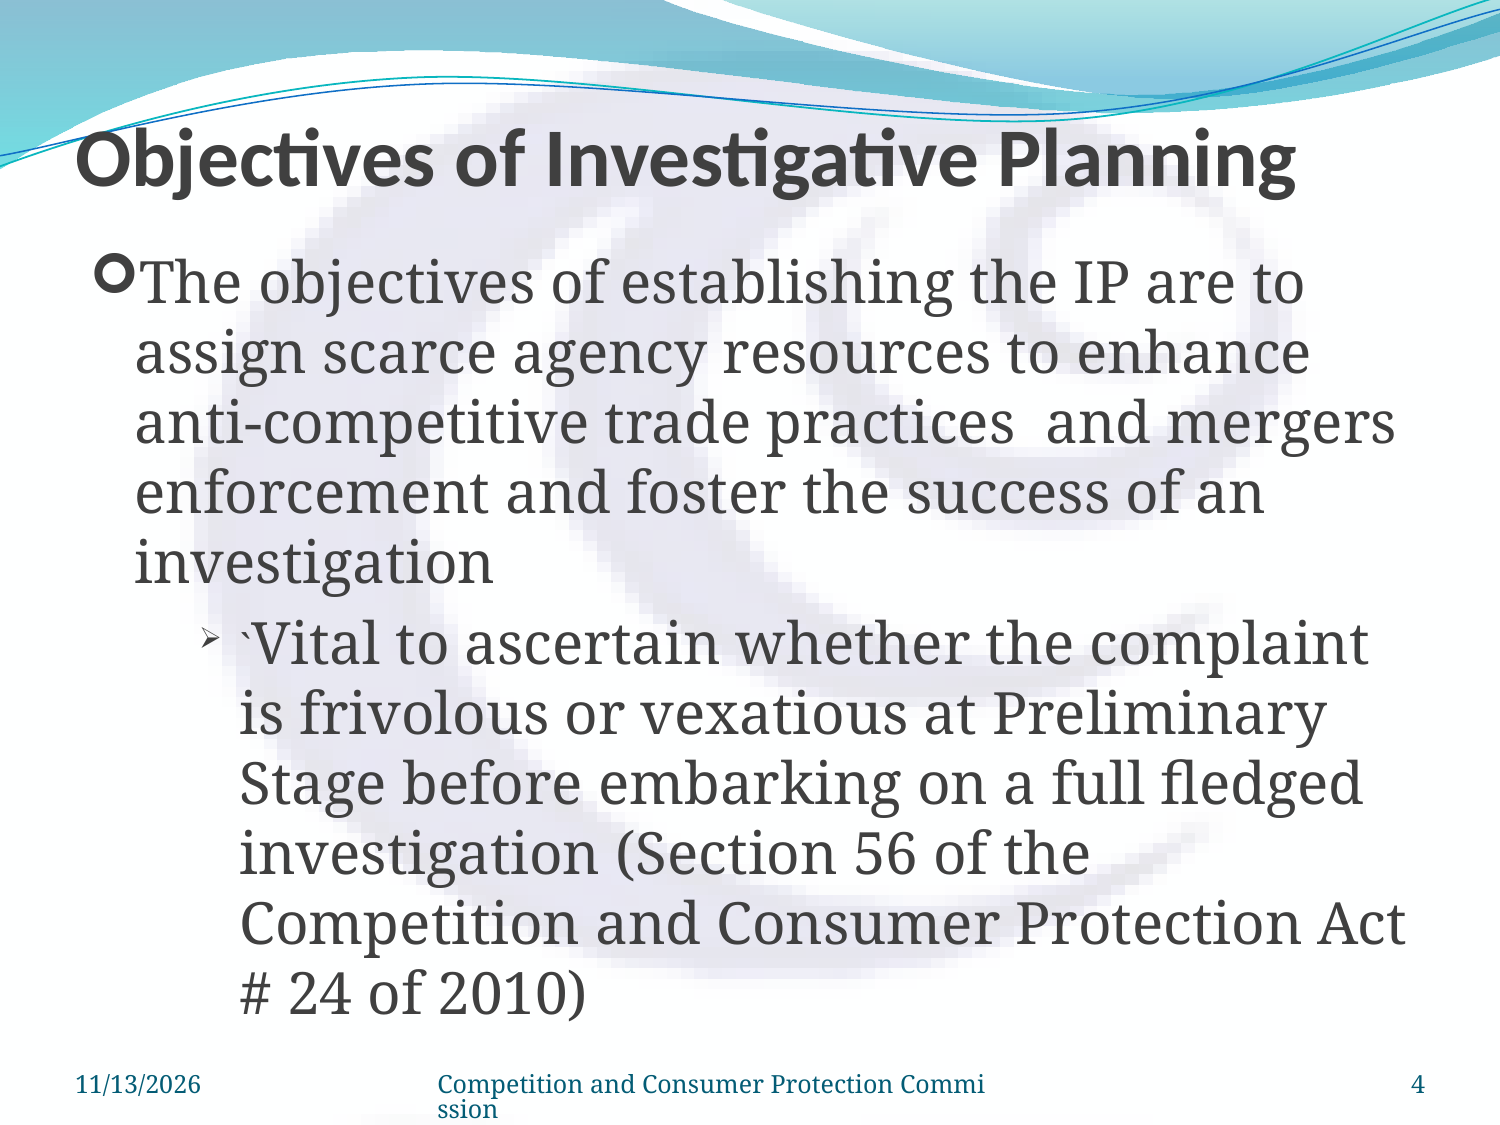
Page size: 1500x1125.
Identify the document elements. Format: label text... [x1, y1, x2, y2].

list The objectives of establishing the IP are to assign scarce agency resources to enhance anti-competitive trade practices and mergers enforcement and foster the success of an investigation `Vital to ascertain whether the complaint is frivolous or vexatious at Preliminary Stage before embarking on a full fledged investigation (Section 56 of the Competition and Consumer Protection Act # 24 of 2010) [75, 237, 1425, 1038]
title Objectives of Investigative Planning [75, 115, 1425, 237]
footer Competition and Consumer Protection Commission [437, 1042, 988, 1103]
slide_number 4 [1299, 1042, 1425, 1103]
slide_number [75, 1042, 425, 1103]
